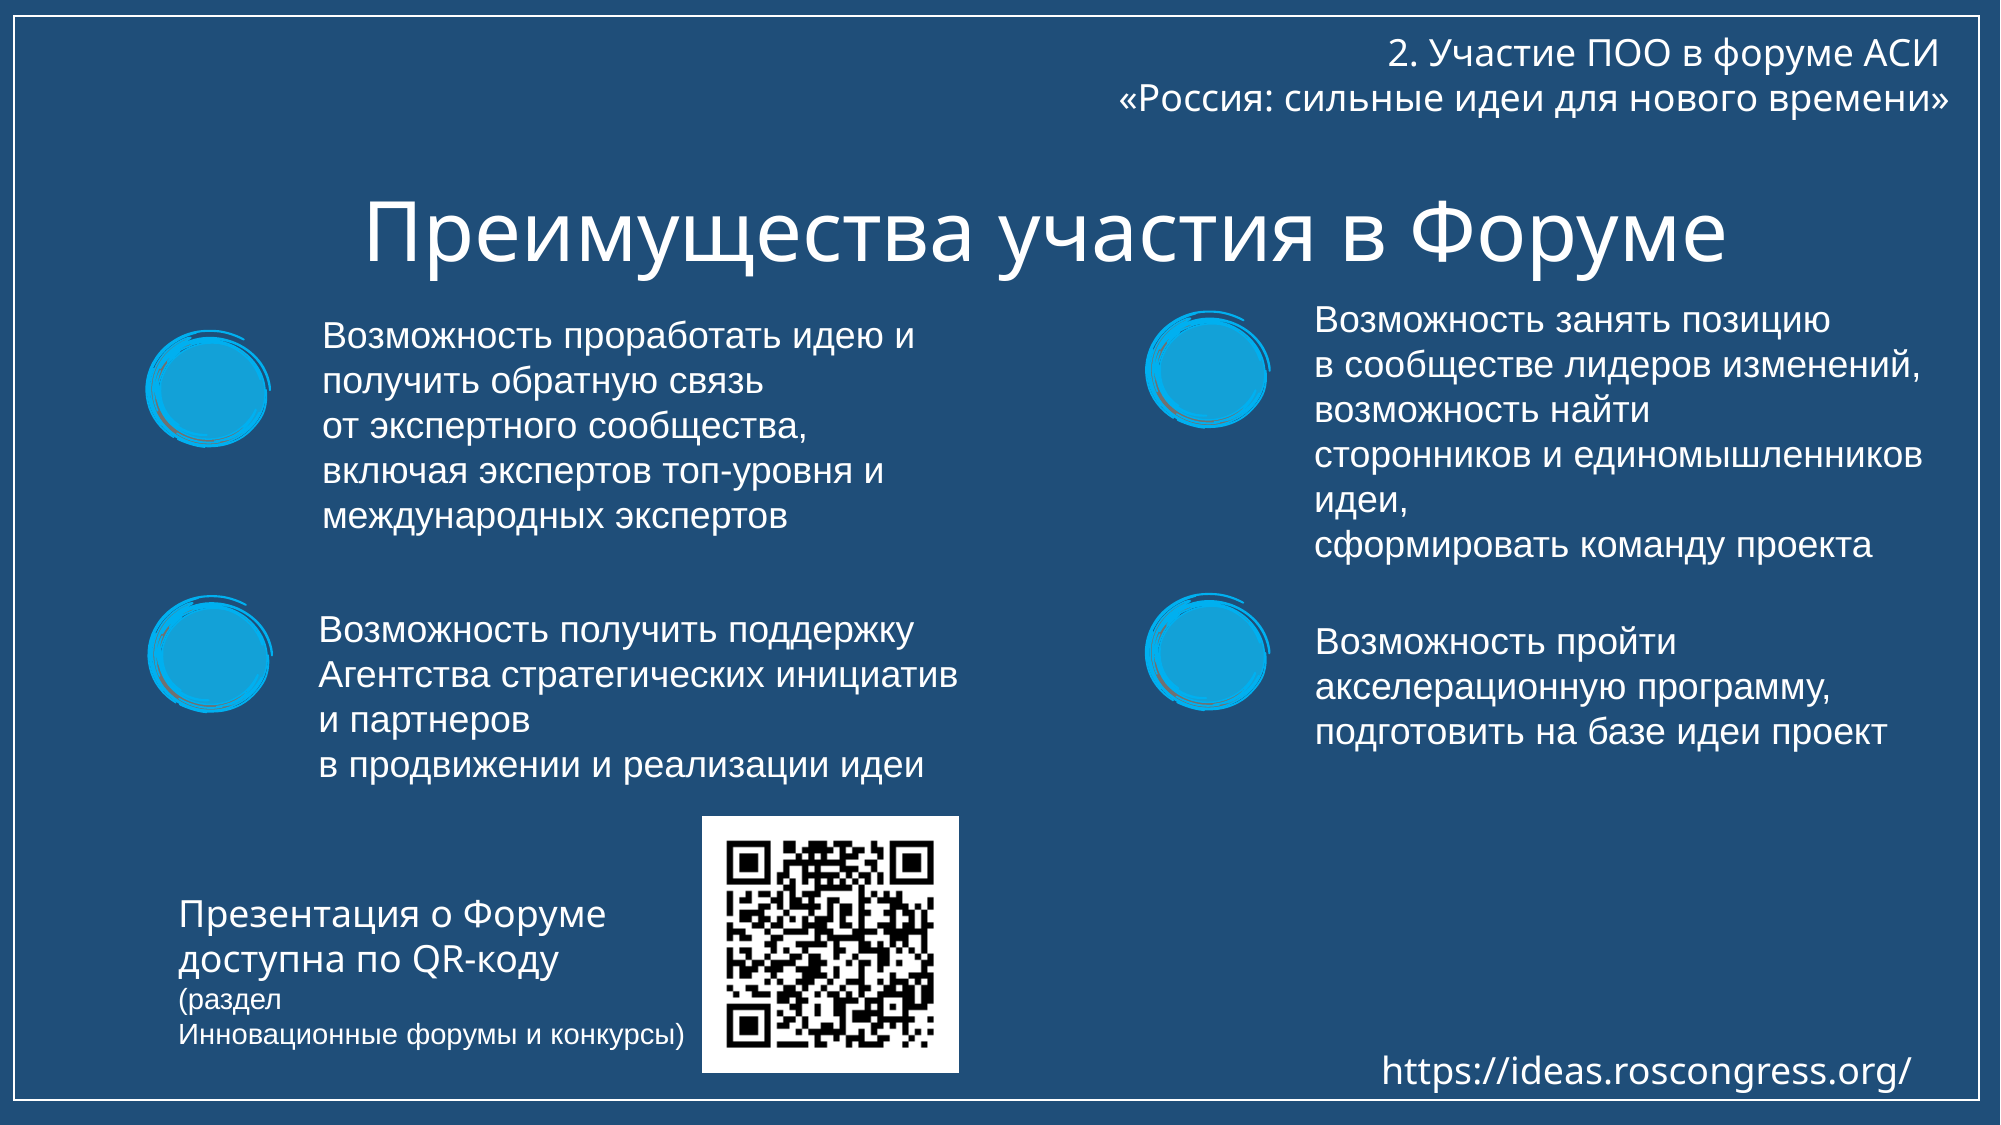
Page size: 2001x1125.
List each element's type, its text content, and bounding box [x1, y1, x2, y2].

text_box https://ideas.roscongress.org/ [1366, 1039, 1928, 1100]
text_box Возможность получить поддержку Агентства стратегических инициатив и партнеров в продвижении и реализации идеи [303, 597, 993, 793]
picture [702, 816, 959, 1073]
text_box Презентация о Форуме доступна по QR-коду (раздел Инновационные форумы и конкурсы) [163, 882, 701, 1058]
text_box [1145, 593, 1270, 711]
text_box Преимущества участия в Форуме [348, 171, 1745, 286]
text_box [147, 595, 273, 713]
text_box Возможность проработать идею и получить обратную связь от экспертного сообщества, включая экспертов топ-уровня и международных экспертов [307, 303, 969, 544]
text_box Возможность занять позицию в сообществе лидеров изменений, возможность найти сторонников и единомышленников идеи, сформировать команду проекта [1299, 287, 1969, 572]
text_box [1145, 311, 1271, 428]
text_box [13, 15, 1980, 1101]
text_box Возможность пройти акселерационную программу, подготовить на базе идеи проект [1300, 609, 1932, 760]
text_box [145, 330, 271, 448]
